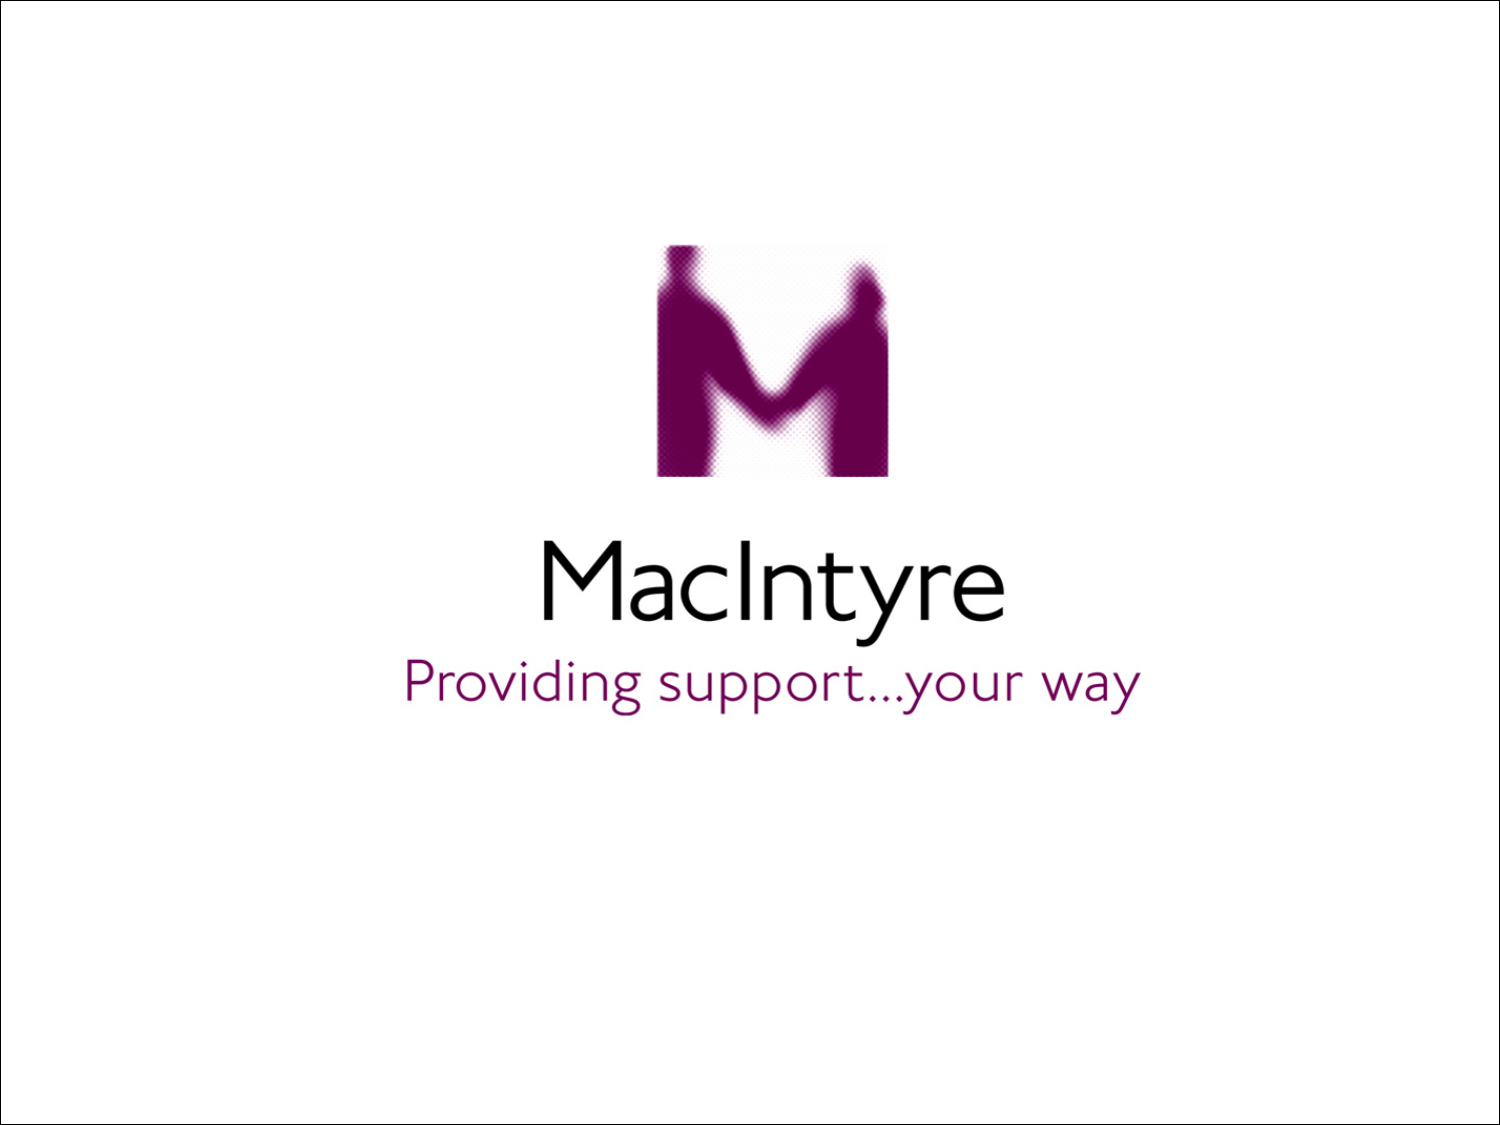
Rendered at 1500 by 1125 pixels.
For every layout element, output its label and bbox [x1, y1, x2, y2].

picture [400, 228, 1145, 725]
text_box [0, 0, 1500, 1125]
